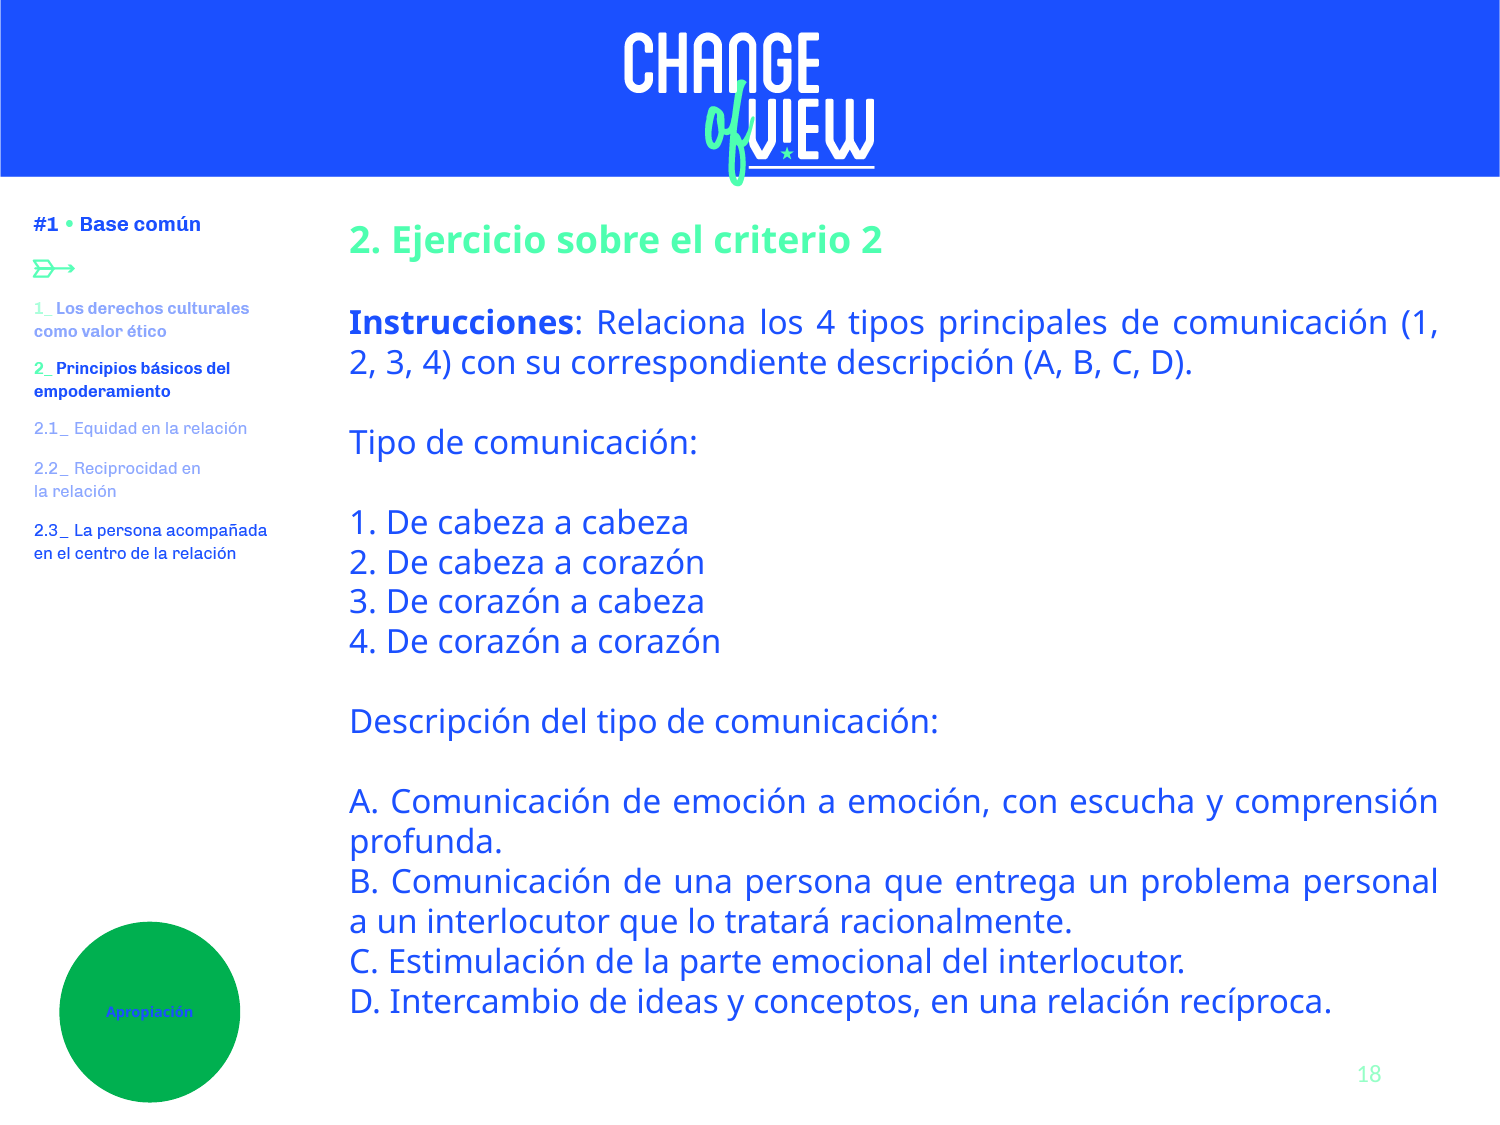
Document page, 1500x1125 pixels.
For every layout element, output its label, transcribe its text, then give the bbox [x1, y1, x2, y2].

text_box 2. Ejercicio sobre el criterio 2 Instrucciones: Relaciona los 4 tipos principales de comunicación (1, 2, 3, 4) con su correspondiente descripción (A, B, C, D). Tipo de comunicación: 1. De cabeza a cabeza 2. De cabeza a corazón 3. De corazón a cabeza 4. De corazón a corazón Descripción del tipo de comunicación: A. Comunicación de emoción a emoción, con escucha y comprensión profunda. B. Comunicación de una persona que entrega un problema personal a un interlocutor que lo tratará racionalmente. C. Estimulación de la parte emocional del interlocutor. D. Intercambio de ideas y conceptos, en una relación recíproca. [334, 208, 1456, 1028]
slide_number 18 [1059, 1042, 1397, 1103]
text_box Apropiación [58, 920, 242, 1104]
picture [0, 0, 1500, 1125]
